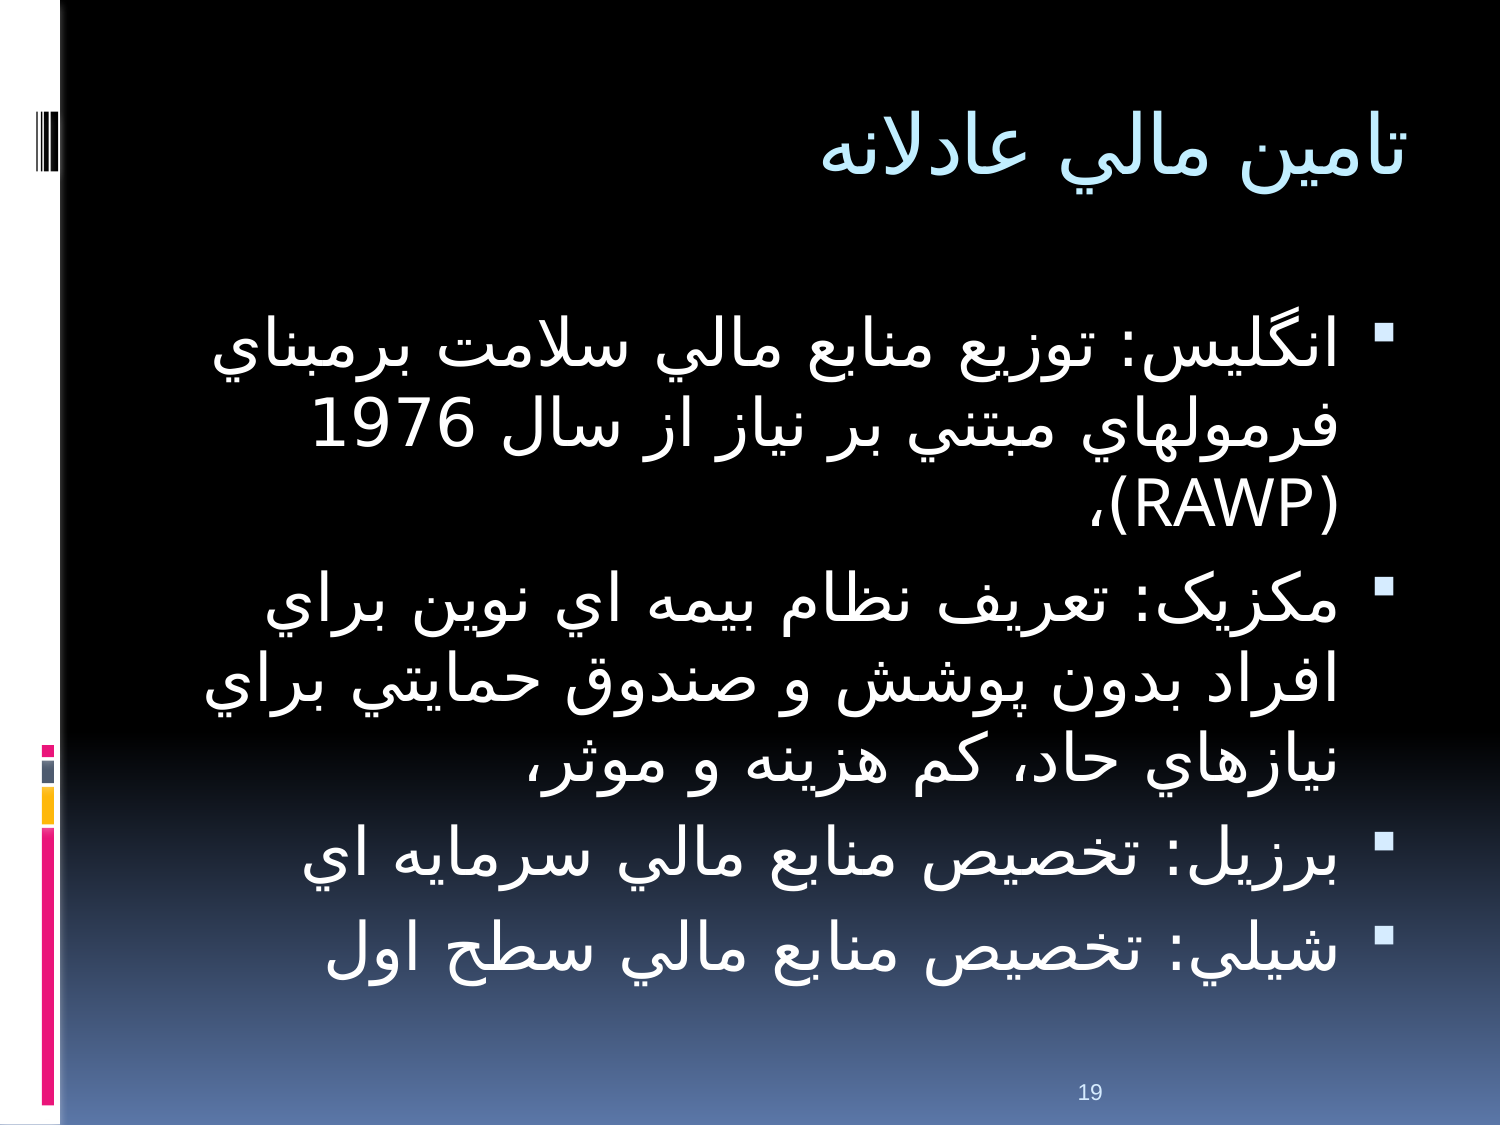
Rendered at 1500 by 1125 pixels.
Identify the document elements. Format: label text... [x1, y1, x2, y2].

list انگليس: توزيع منابع مالي سلامت برمبناي فرمولهاي مبتني بر نياز از سال 1976 (RAWP)، مکزيک: تعريف نظام بيمه اي نوين براي افراد بدون پوشش و صندوق حمايتي براي نيازهاي حاد، کم هزينه و موثر، برزيل: تخصيص منابع مالي سرمايه اي شيلي: تخصيص منابع مالي سطح اول [149, 292, 1426, 1043]
slide_number 19 [1062, 1052, 1413, 1113]
title تامين مالي عادلانه [150, 84, 1425, 235]
